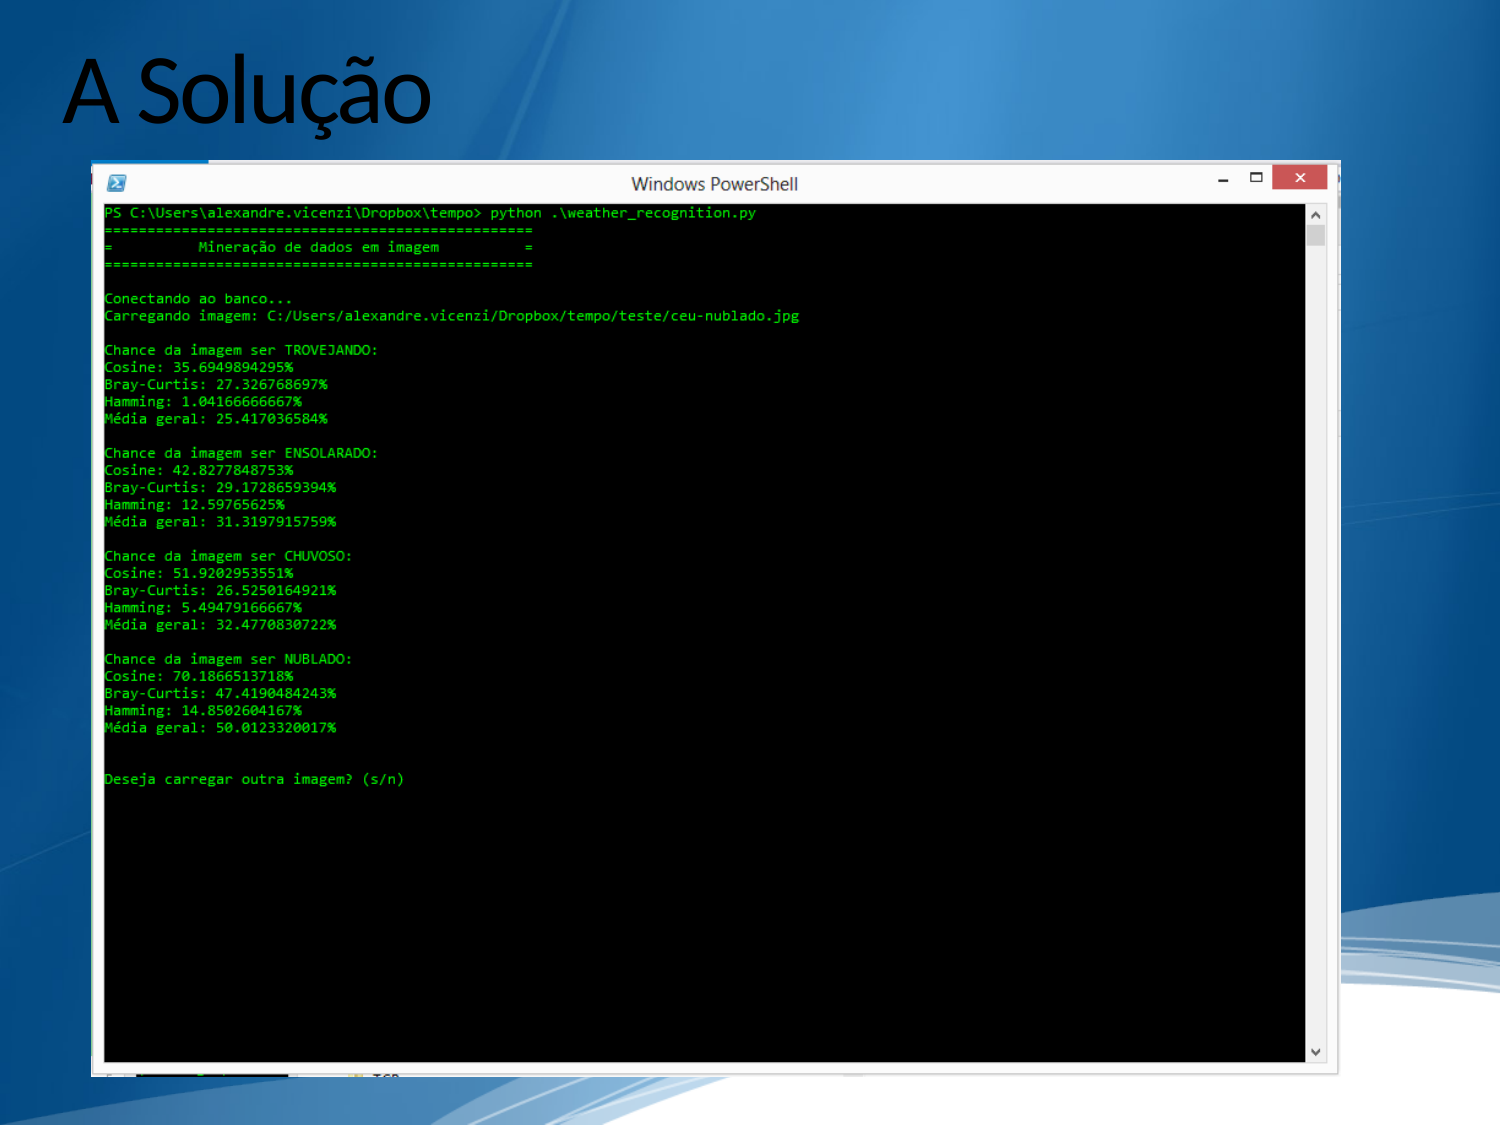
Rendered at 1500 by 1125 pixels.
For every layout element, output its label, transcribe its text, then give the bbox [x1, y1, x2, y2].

picture [0, 0, 1500, 1125]
title A Solução [62, 37, 1438, 147]
